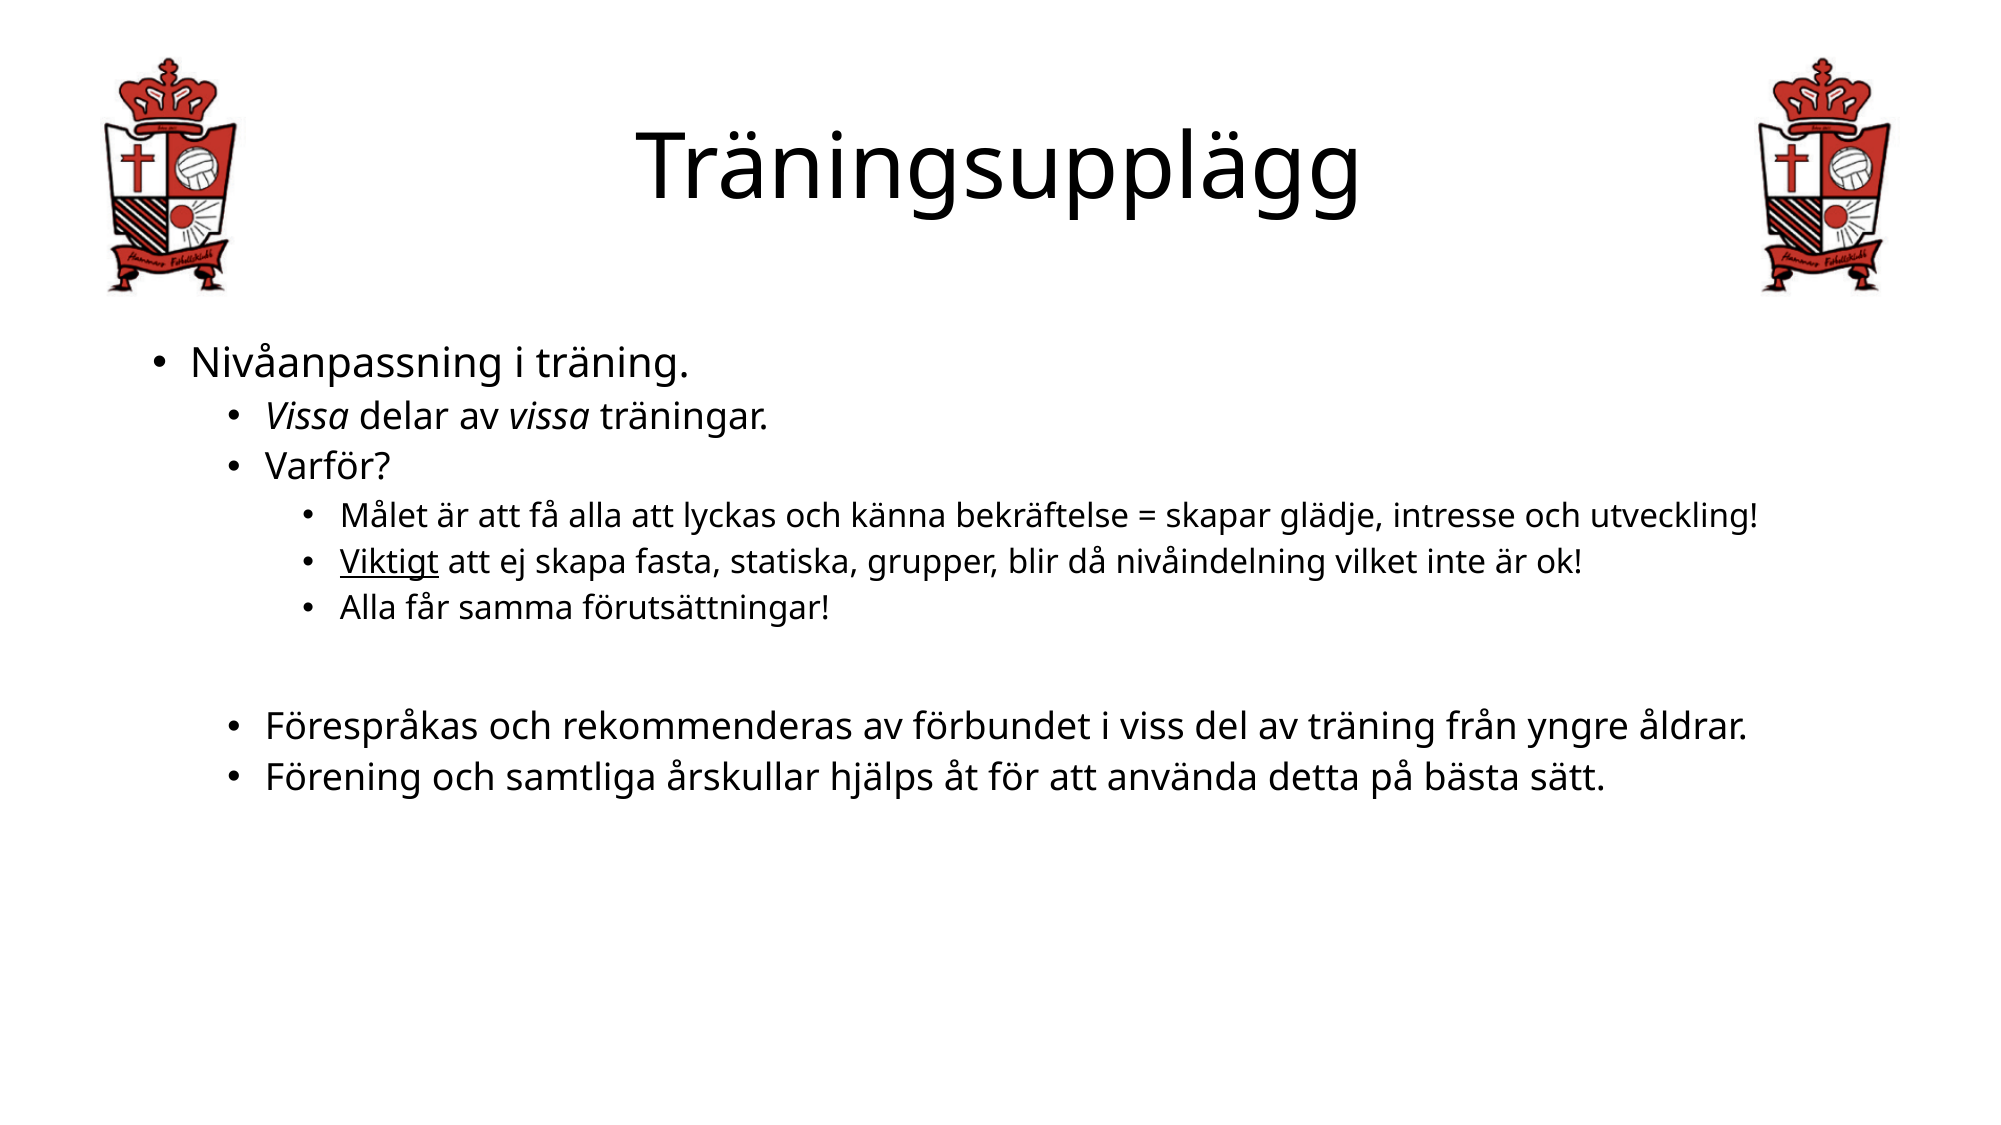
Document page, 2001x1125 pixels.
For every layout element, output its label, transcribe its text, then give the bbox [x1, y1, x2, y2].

title Träningsupplägg [246, 59, 1754, 278]
picture [1754, 49, 1901, 300]
list Nivåanpassning i träning. Vissa delar av vissa träningar. Varför? Målet är att få alla att lyckas och känna bekräftelse = skapar glädje, intresse och utveckling! Viktigt att ej skapa fasta, statiska, grupper, blir då nivåindelning vilket inte är ok! Alla får samma förutsättningar! Förespråkas och rekommenderas av förbundet i viss del av träning från yngre åldrar. Förening och samtliga årskullar hjälps åt för att använda detta på bästa sätt. [137, 333, 1863, 1014]
picture [99, 49, 246, 300]
